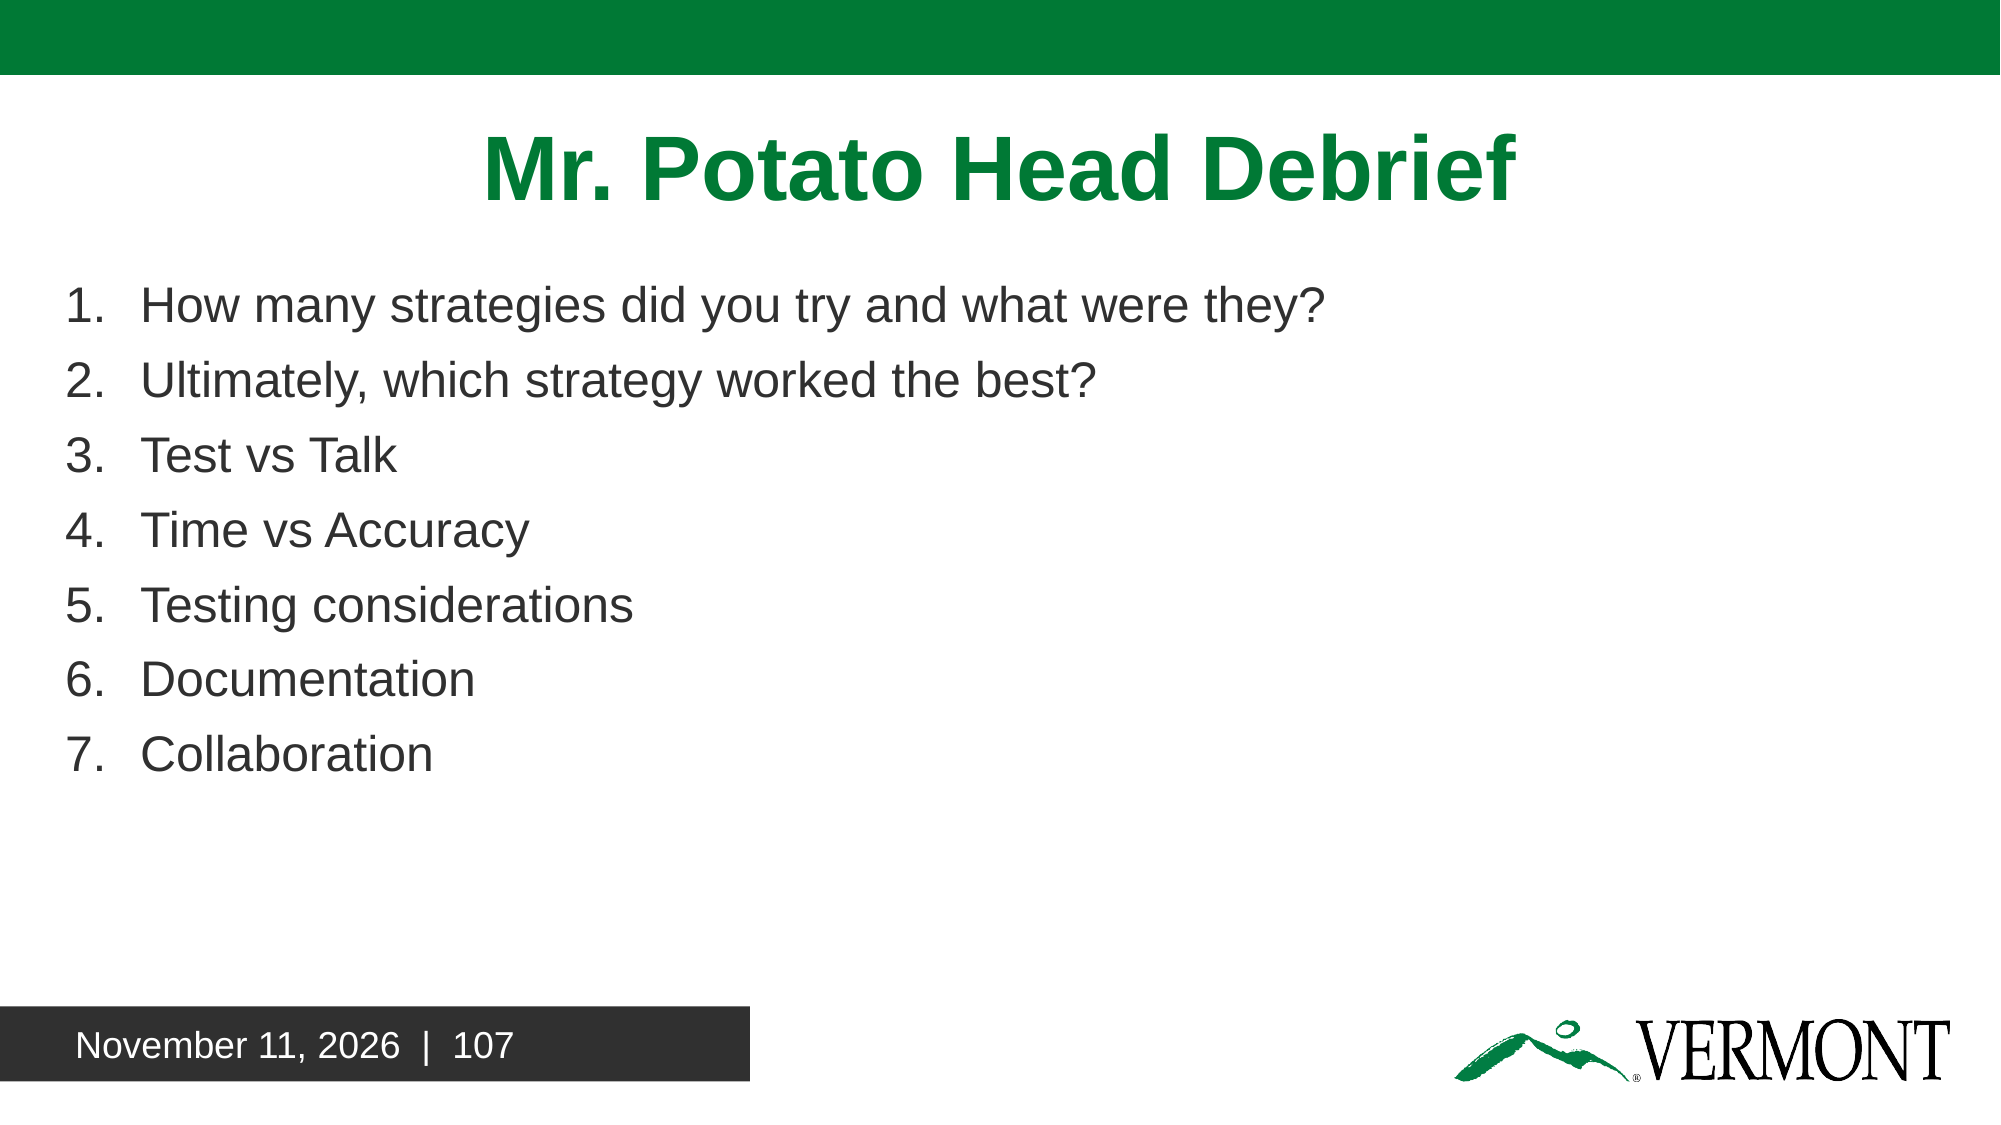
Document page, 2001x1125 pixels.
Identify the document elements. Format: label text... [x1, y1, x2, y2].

subtitle How many strategies did you try and what were they? Ultimately, which strategy worked the best? Test vs Talk Time vs Accuracy Testing considerations Documentation Collaboration [65, 279, 1943, 888]
picture [1454, 1019, 1950, 1082]
title Mr. Potato Head Debrief [0, 75, 2000, 220]
